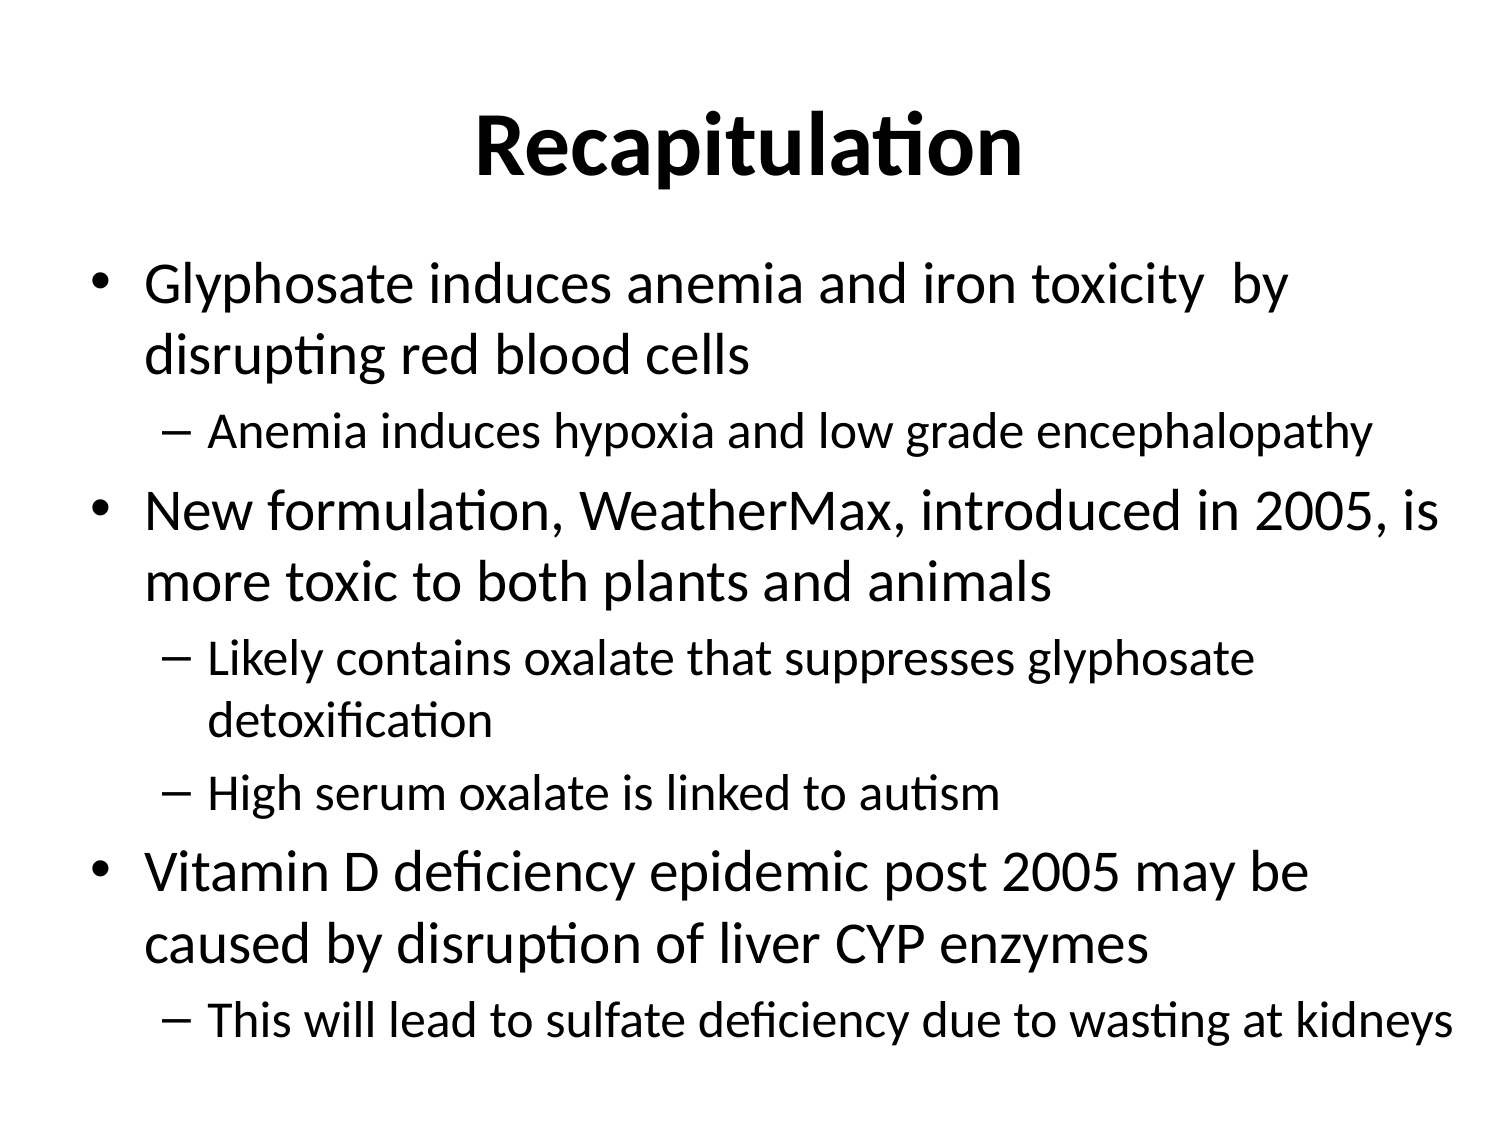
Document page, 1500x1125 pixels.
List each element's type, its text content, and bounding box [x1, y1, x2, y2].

list Glyphosate induces anemia and iron toxicity by disrupting red blood cells Anemia induces hypoxia and low grade encephalopathy New formulation, WeatherMax, introduced in 2005, is more toxic to both plants and animals Likely contains oxalate that suppresses glyphosate detoxification High serum oxalate is linked to autism Vitamin D deficiency epidemic post 2005 may be caused by disruption of liver CYP enzymes This will lead to sulfate deficiency due to wasting at kidneys [75, 236, 1473, 1066]
title Recapitulation [75, 45, 1425, 233]
